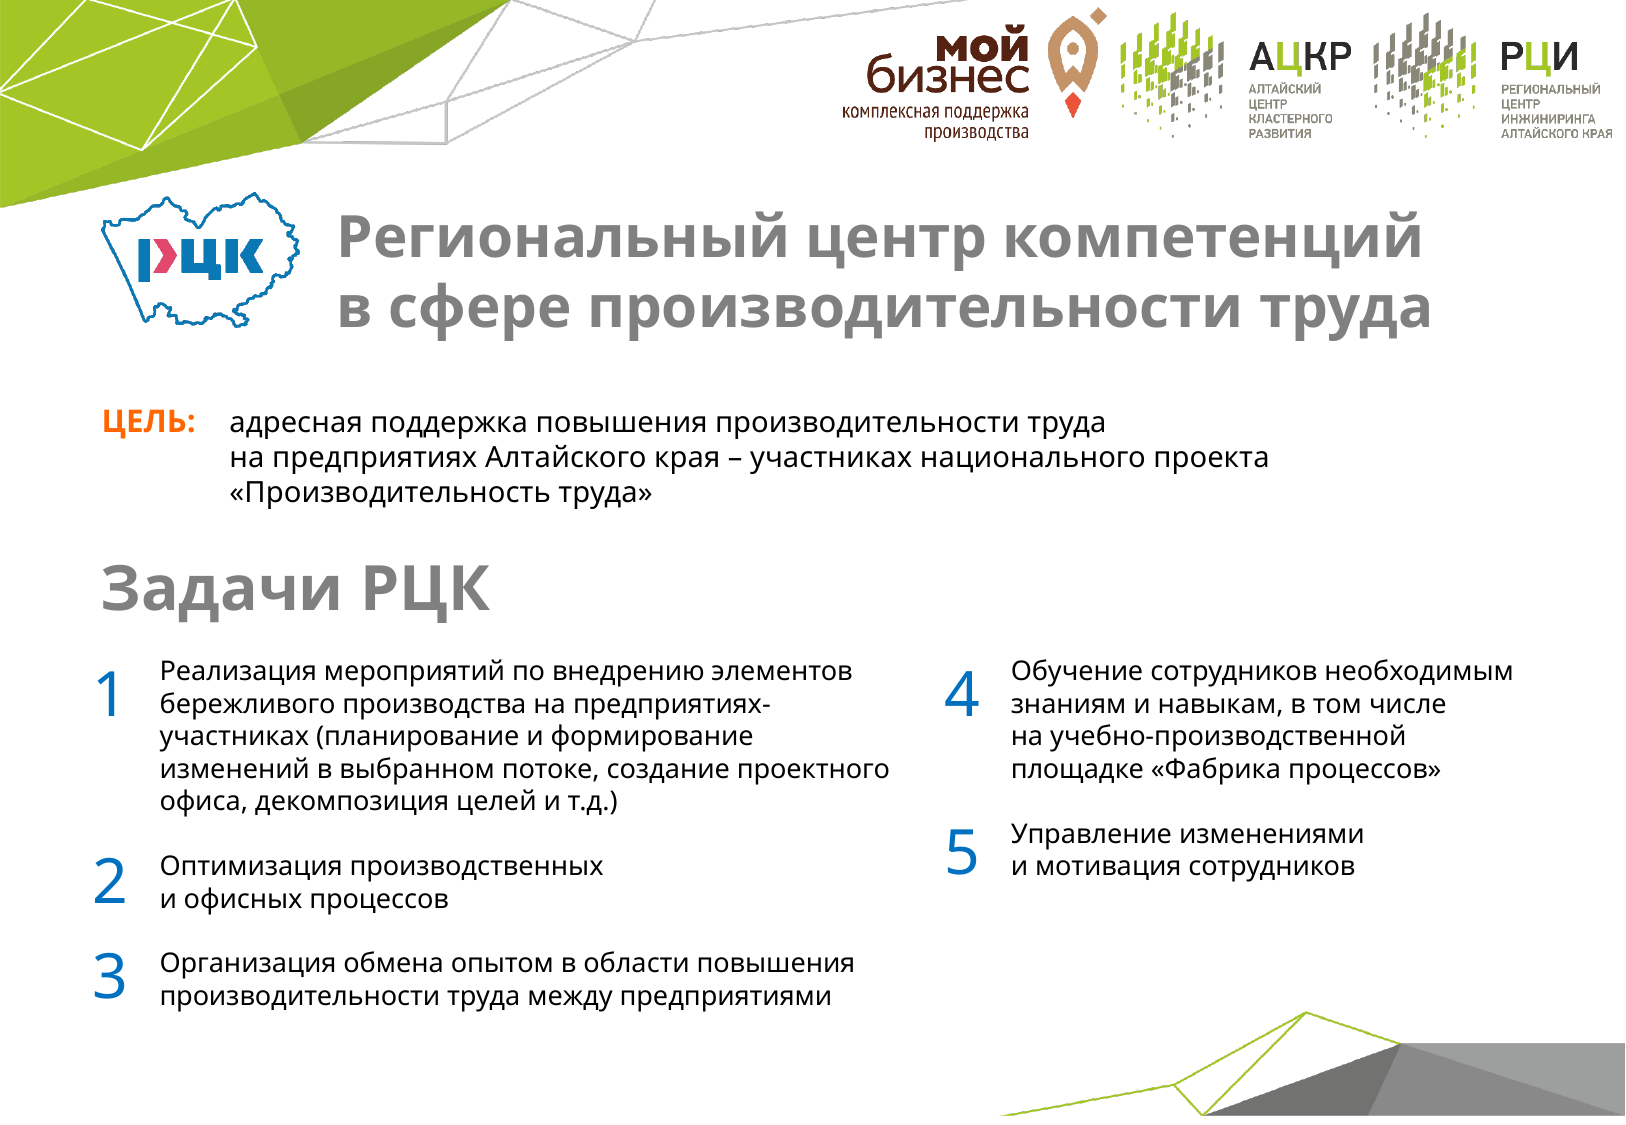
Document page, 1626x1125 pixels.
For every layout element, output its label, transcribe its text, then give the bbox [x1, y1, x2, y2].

text_box 3 [78, 928, 145, 1019]
text_box 4 [929, 646, 997, 736]
text_box Задачи РЦК [85, 540, 598, 631]
picture [996, 990, 1625, 1116]
text_box ЦЕЛЬ: [86, 394, 258, 447]
picture [0, 0, 1612, 328]
text_box Региональный центр компетенций в сфере производительности труда [322, 191, 1612, 347]
text_box 1 [78, 646, 145, 736]
text_box Обучение сотрудников необходимым знаниям и навыкам, в том числе на учебно-производственной площадке «Фабрика процессов» Управление изменениями и мотивация сотрудников [996, 646, 1625, 921]
text_box Реализация мероприятий по внедрению элементов бережливого производства на предприятиях-участниках (планирование и формирование изменений в выбранном потоке, создание проектного офиса, декомпозиция целей и т.д.) Оптимизация производственных и офисных процессов Организация обмена опытом в области повышения производительности труда между предприятиями [144, 646, 907, 1051]
text_box 2 [78, 833, 145, 923]
text_box адресная поддержка повышения производительности труда на предприятиях Алтайского края – участниках национального проекта «Производительность труда» [214, 395, 1524, 516]
text_box 5 [929, 804, 997, 895]
